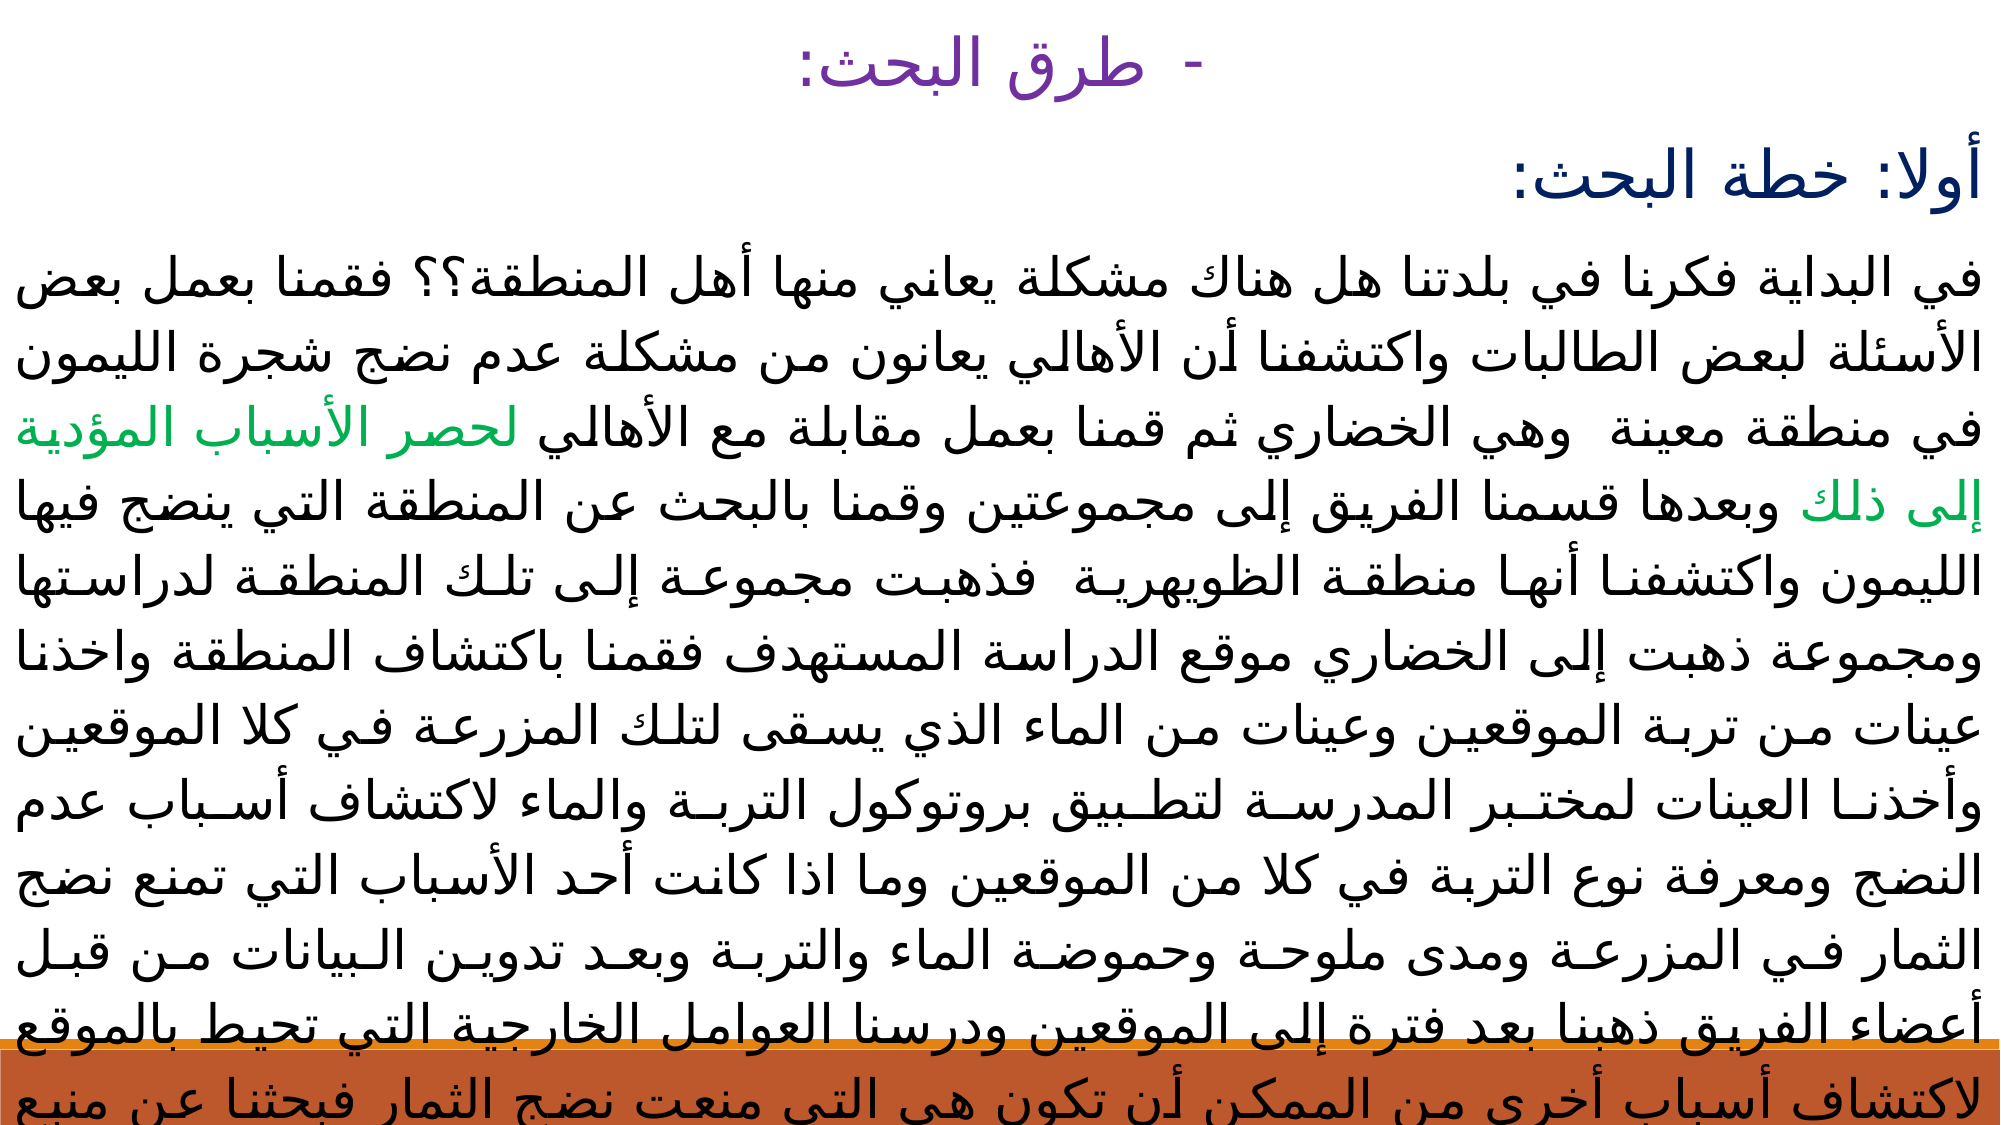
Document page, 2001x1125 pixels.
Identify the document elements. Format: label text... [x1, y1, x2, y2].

text_box طرق البحث: أولا: خطة البحث: في البداية فكرنا في بلدتنا هل هناك مشكلة يعاني منها أهل المنطقة؟؟ فقمنا بعمل بعض الأسئلة لبعض الطالبات واكتشفنا أن الأهالي يعانون من مشكلة عدم نضج شجرة الليمون في منطقة معينة وهي الخضاري ثم قمنا بعمل مقابلة مع الأهالي لحصر الأسباب المؤدية إلى ذلك وبعدها قسمنا الفريق إلى مجموعتين وقمنا بالبحث عن المنطقة التي ينضج فيها الليمون واكتشفنا أنها منطقة الظويهرية فذهبت مجموعة إلى تلك المنطقة لدراستها ومجموعة ذهبت إلى الخضاري موقع الدراسة المستهدف فقمنا باكتشاف المنطقة واخذنا عينات من تربة الموقعين وعينات من الماء الذي يسقى لتلك المزرعة في كلا الموقعين وأخذنا العينات لمختبر المدرسة لتطبيق بروتوكول التربة والماء لاكتشاف أسباب عدم النضج ومعرفة نوع التربة في كلا من الموقعين وما اذا كانت أحد الأسباب التي تمنع نضج الثمار في المزرعة ومدى ملوحة وحموضة الماء والتربة وبعد تدوين البيانات من قبل أعضاء الفريق ذهبنا بعد فترة إلى الموقعين ودرسنا العوامل الخارجية التي تحيط بالموقع لاكتشاف أسباب أخرى من الممكن أن تكون هي التي منعت نضج الثمار فبحثنا عن منبع الماء الذي يسقي المنطقتين وكمية الماء الذي يروي المزروعات وارتفاع الموقعين عن سطح البحر لإمكانية التأثر بالارتفاع وفترة طلوع الشمس إلى غروبها لإمكانية التأثر بكمية الضوء الذي تمتصه المزروعات بعدها قمنا بالبحث عن مراجع مختلفة لاكتشاف أسباب أخرى من الممكن أن تمنع نضج شجرة الليمون . [0, 0, 2000, 1125]
